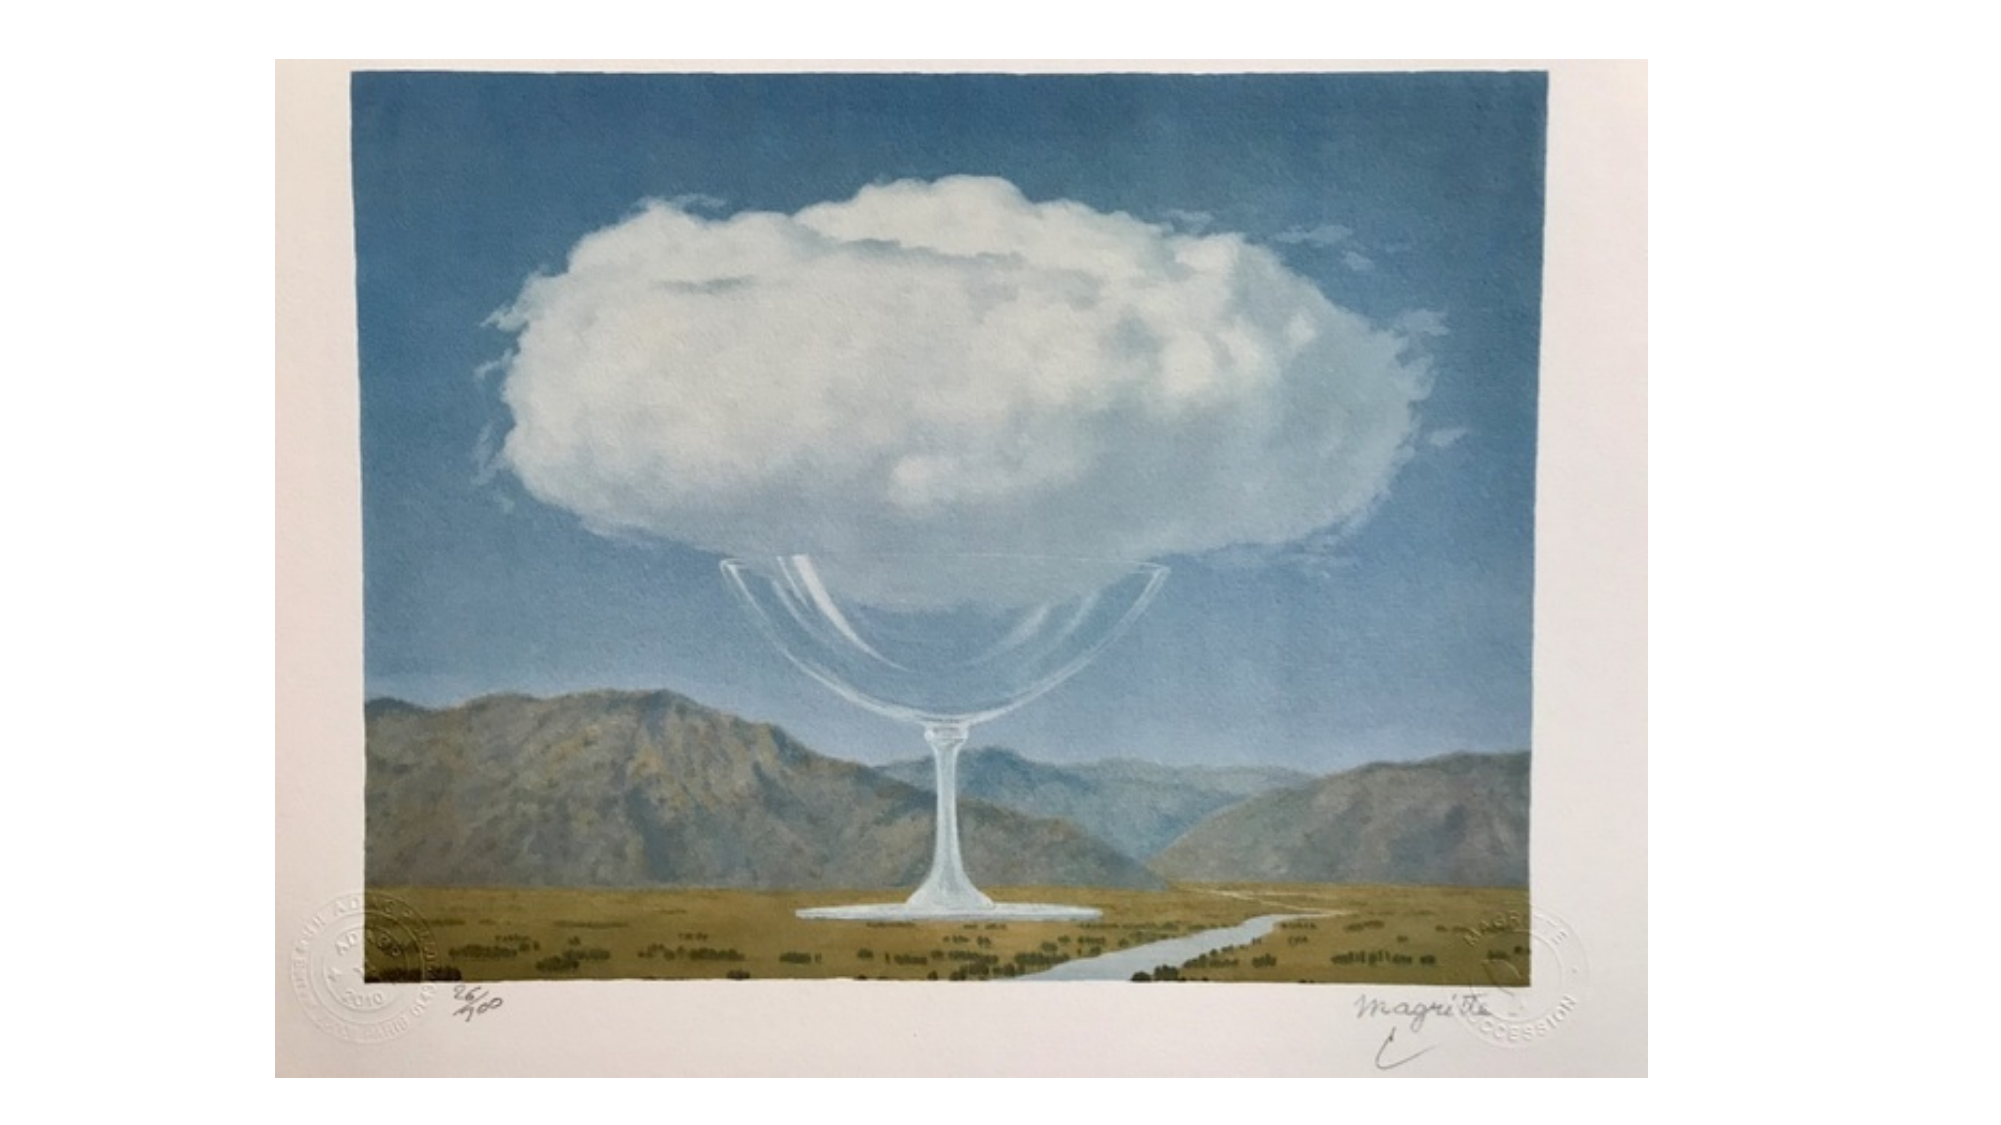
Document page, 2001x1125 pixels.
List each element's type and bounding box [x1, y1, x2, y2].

picture [275, 59, 1648, 1078]
